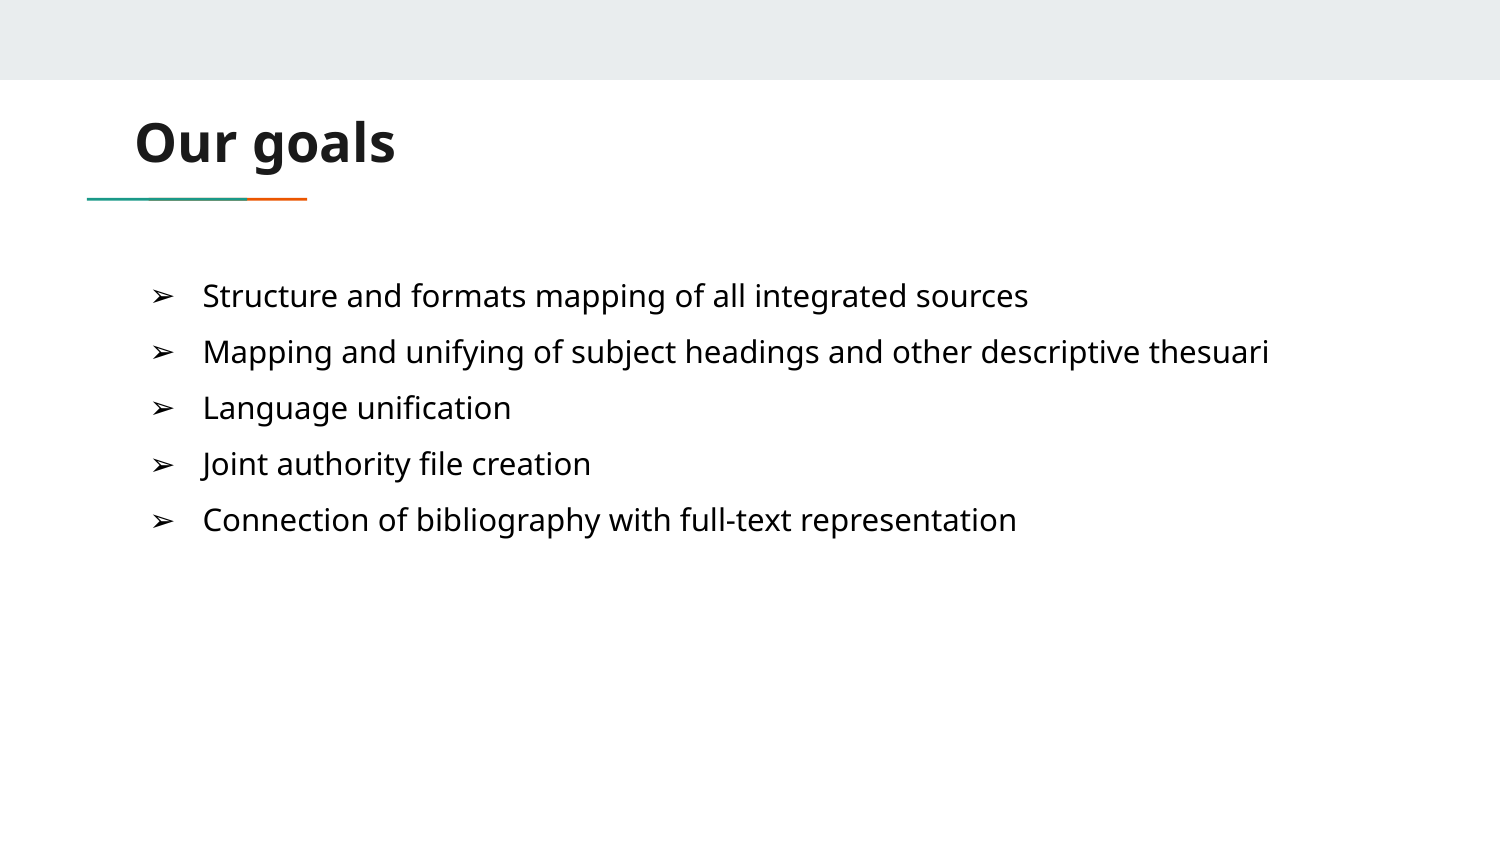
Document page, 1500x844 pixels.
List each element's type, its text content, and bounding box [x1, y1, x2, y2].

title Our goals [119, 93, 1381, 181]
list Structure and formats mapping of all integrated sources Mapping and unifying of subject headings and other descriptive thesuari Language unification Joint authority file creation Connection of bibliography with full-text representation [112, 242, 1374, 707]
